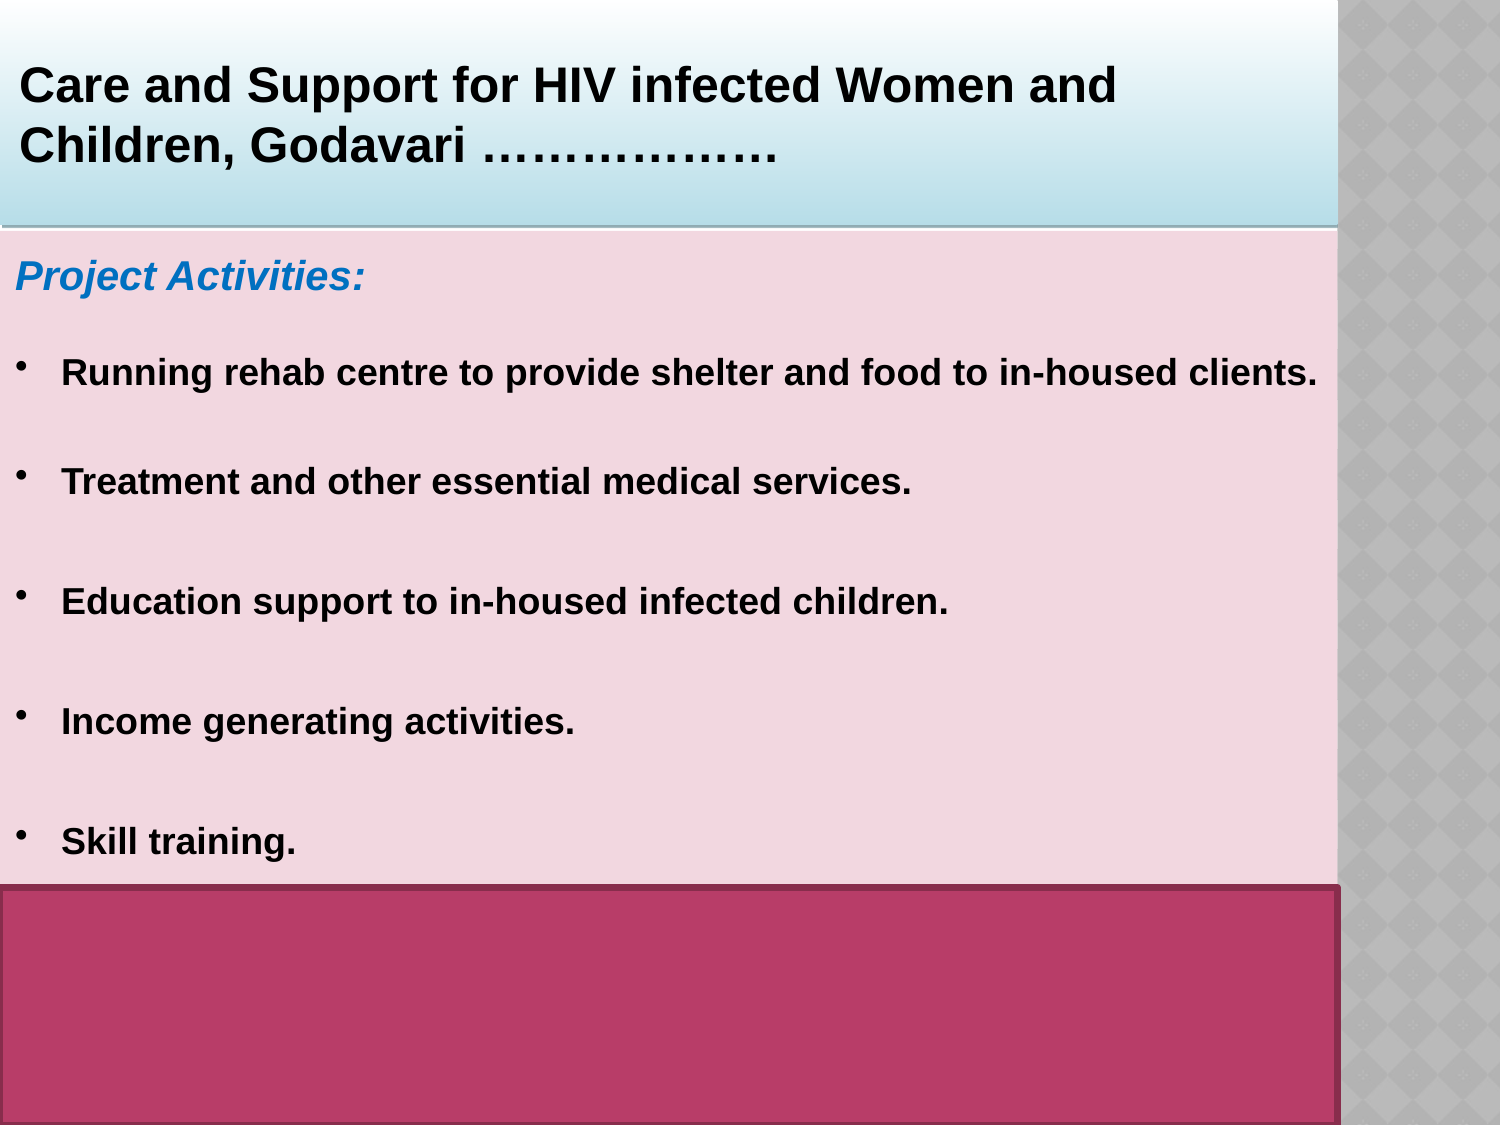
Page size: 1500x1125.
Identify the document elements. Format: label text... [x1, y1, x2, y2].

text_box [0, 884, 1341, 1125]
text_box Project Activities: Running rehab centre to provide shelter and food to in-housed clients. Treatment and other essential medical services. Education support to in-housed infected children. Income generating activities. Skill training. [0, 230, 1338, 884]
text_box Care and Support for HIV infected Women and Children, Godavari ……………… [0, 0, 1338, 225]
